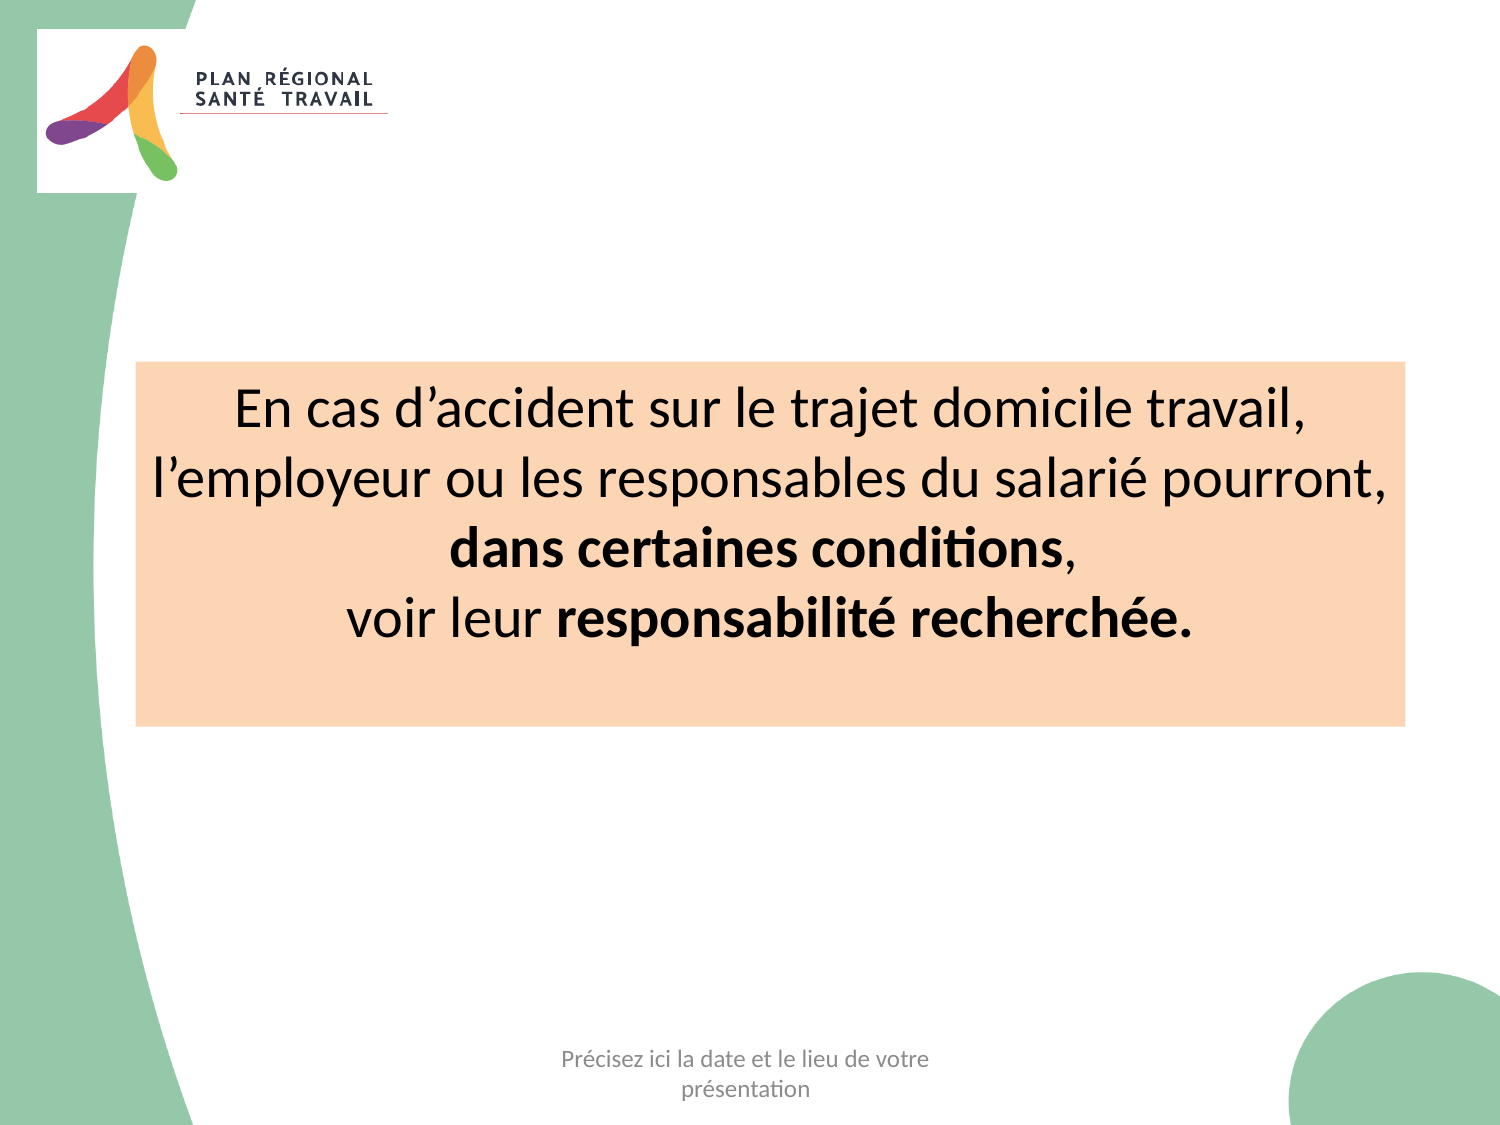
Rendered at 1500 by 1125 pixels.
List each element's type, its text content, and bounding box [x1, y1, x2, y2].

text_box En cas d’accident sur le trajet domicile travail, l’employeur ou les responsables du salarié pourront, dans certaines conditions, voir leur responsabilité recherchée. [135, 361, 1406, 727]
text_box [182, 113, 420, 175]
picture [0, 0, 1500, 1125]
